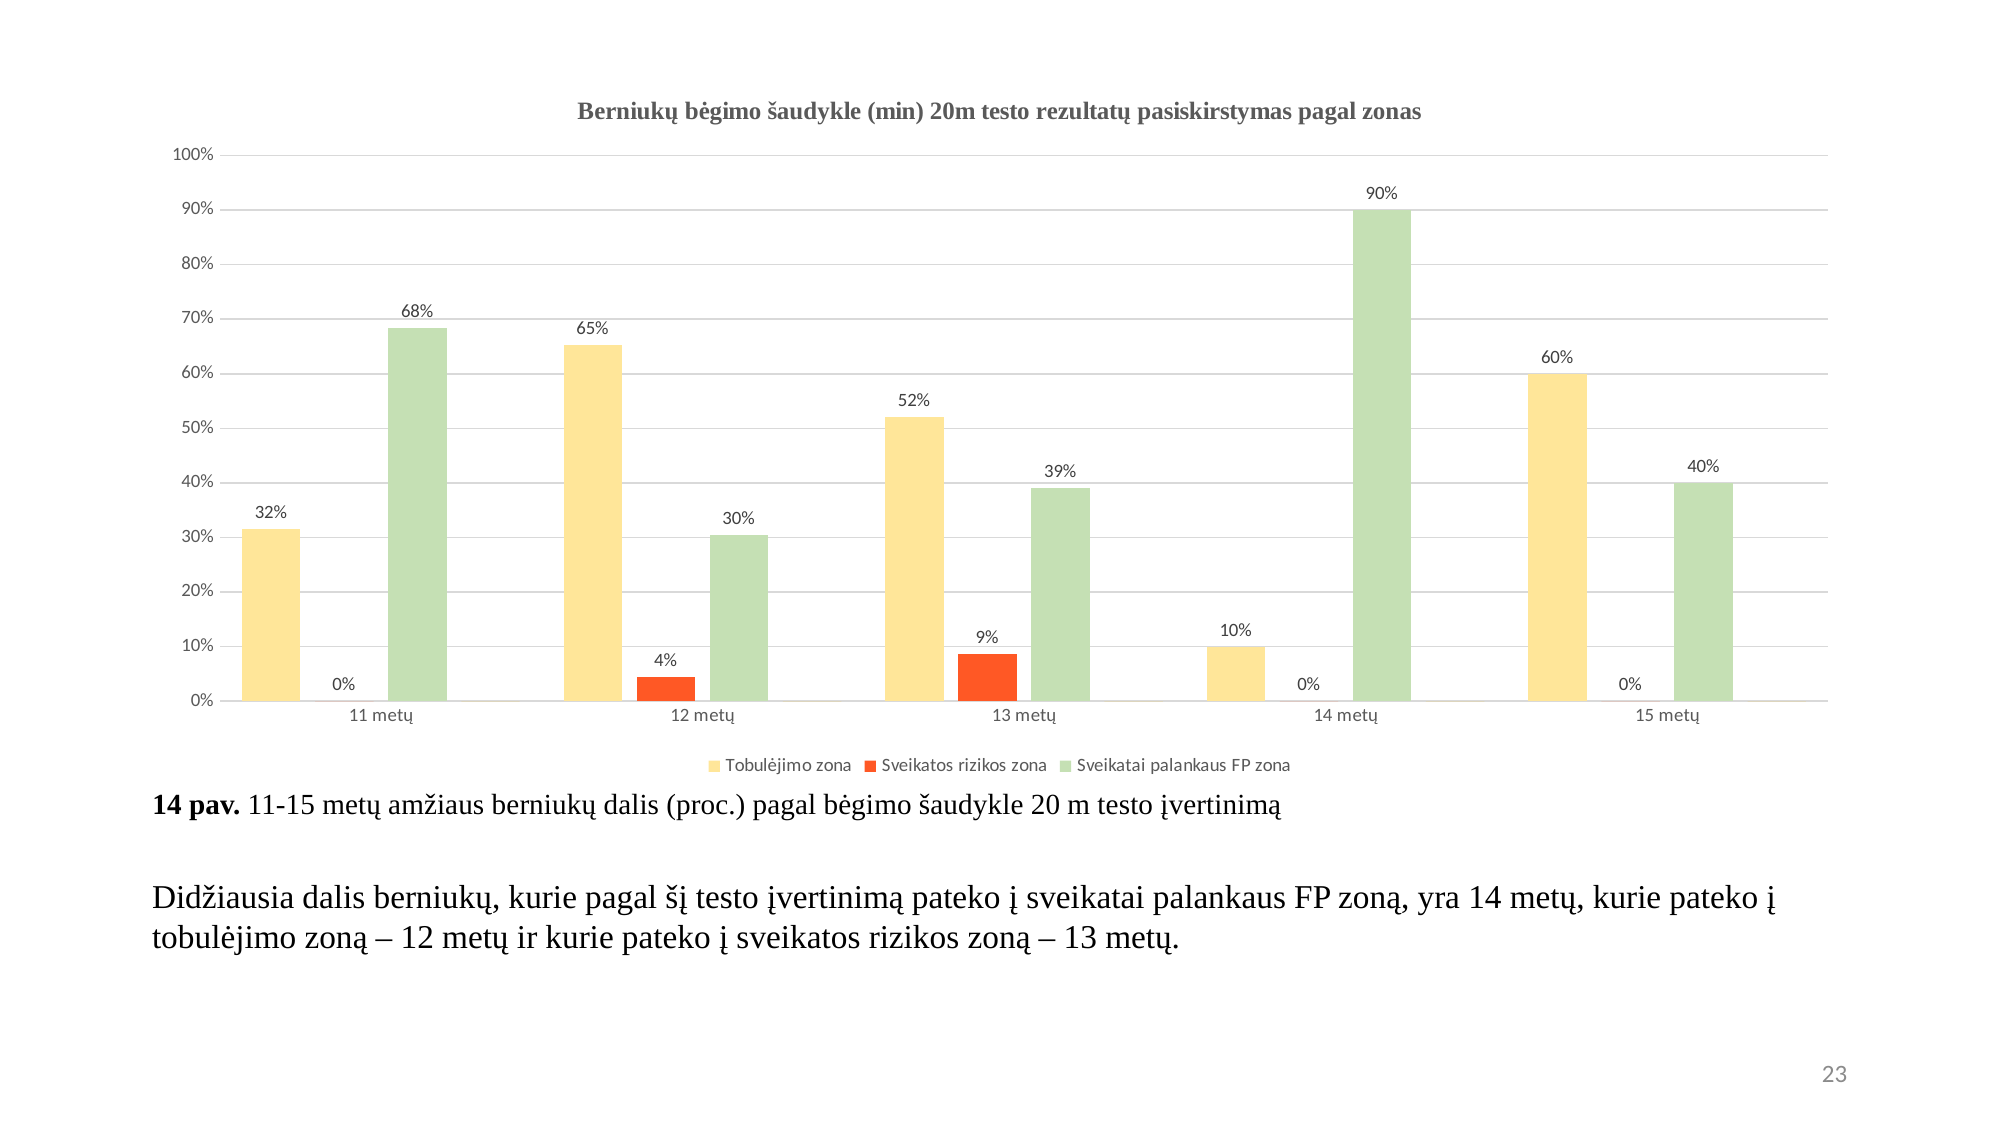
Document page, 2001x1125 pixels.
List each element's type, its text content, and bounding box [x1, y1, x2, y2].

chart [137, 67, 1863, 782]
text_box Didžiausia dalis berniukų, kurie pagal šį testo įvertinimą pateko į sveikatai palankaus FP zoną, yra 14 metų, kurie pateko į tobulėjimo zoną – 12 metų ir kurie pateko į sveikatos rizikos zoną – 13 metų. [137, 867, 1863, 963]
slide_number 23 [1412, 1042, 1863, 1103]
title 14 pav. 11-15 metų amžiaus berniukų dalis (proc.) pagal bėgimo šaudykle 20 m testo įvertinimą [137, 782, 1863, 837]
